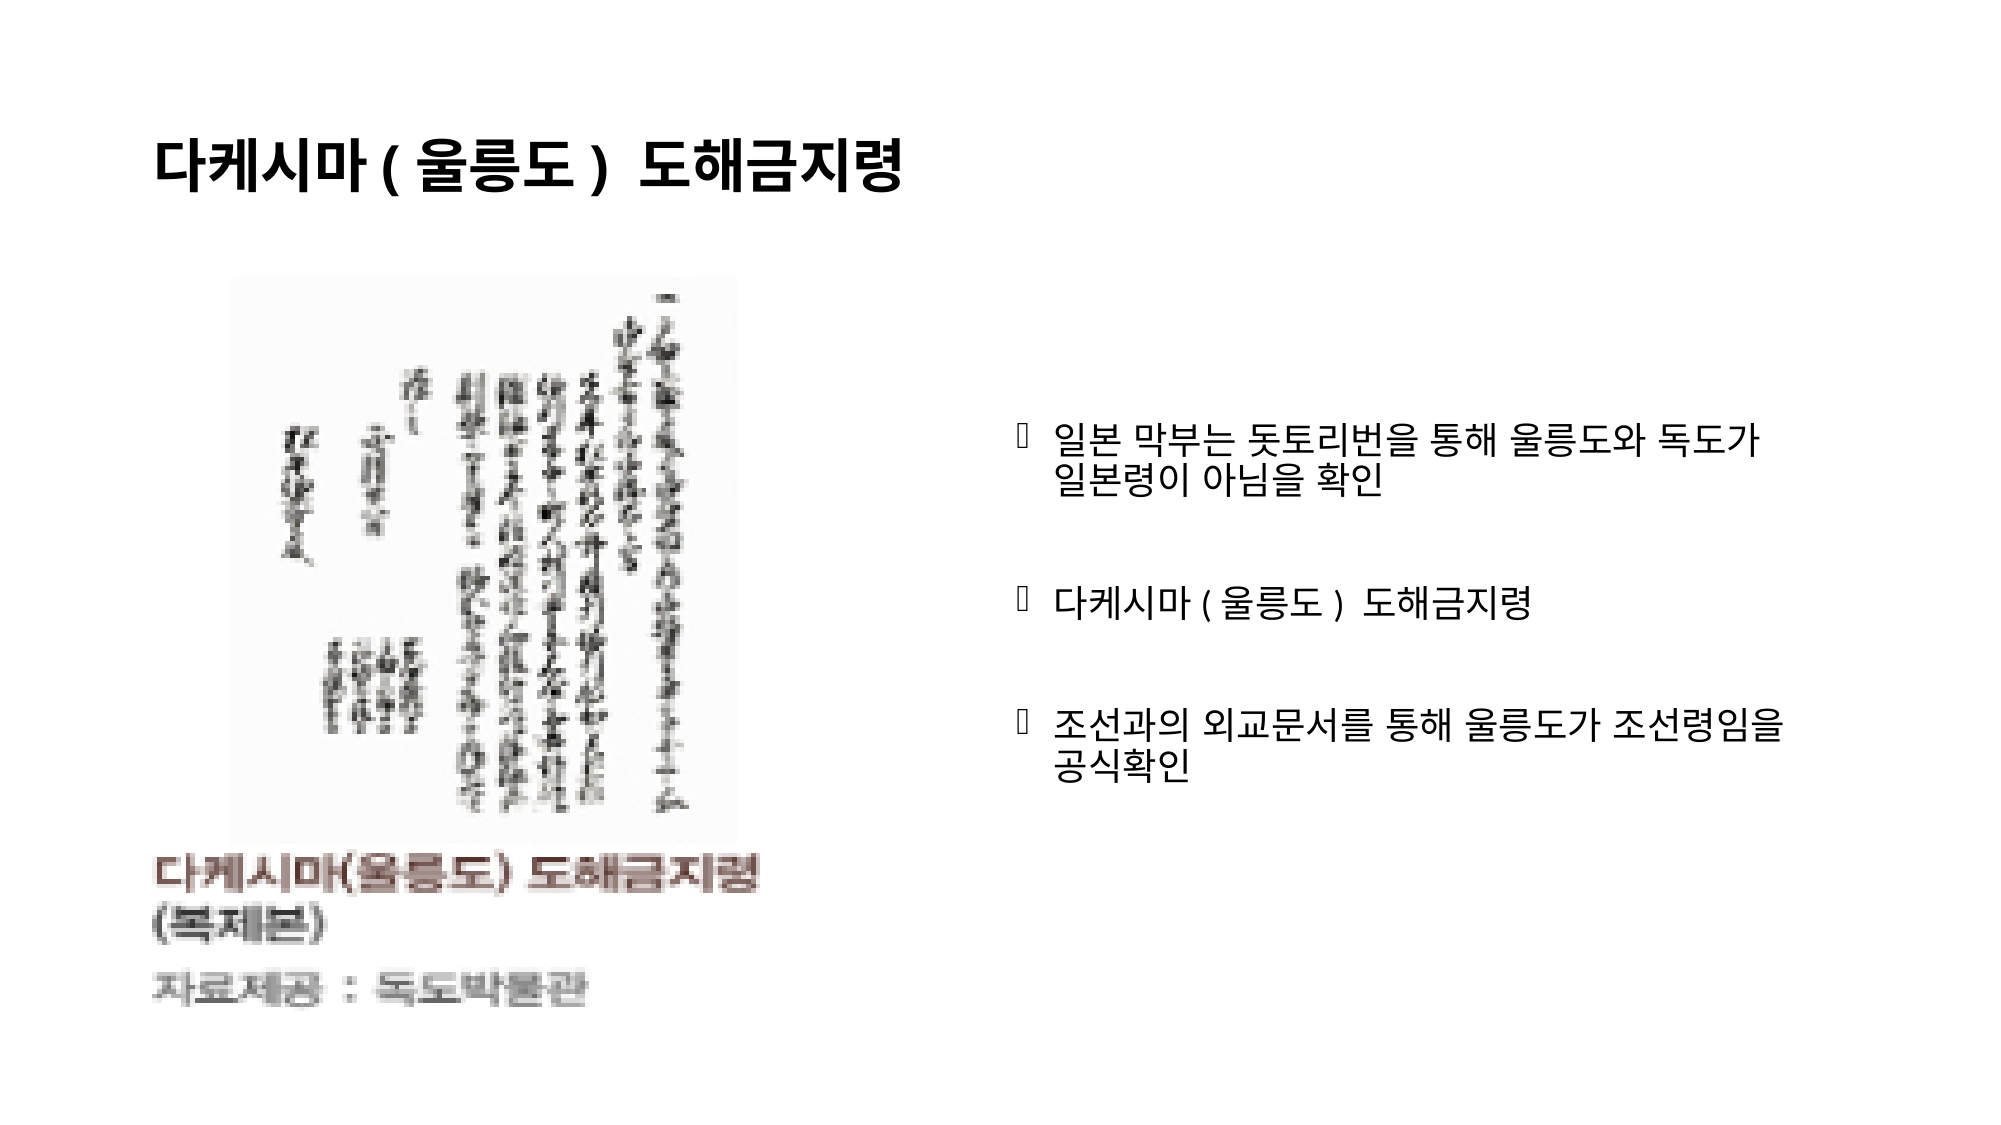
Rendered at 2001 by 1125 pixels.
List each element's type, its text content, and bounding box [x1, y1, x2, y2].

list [148, 277, 890, 1021]
title 다케시마(울릉도) 도해금지령 [138, 60, 1864, 278]
list 일본 막부는 돗토리번을 통해 울릉도와 독도가 일본령이 아님을 확인 다케시마(울릉도) 도해금지령 조선과의 외교문서를 통해 울릉도가 조선령임을 공식확인 [1001, 278, 1852, 1021]
